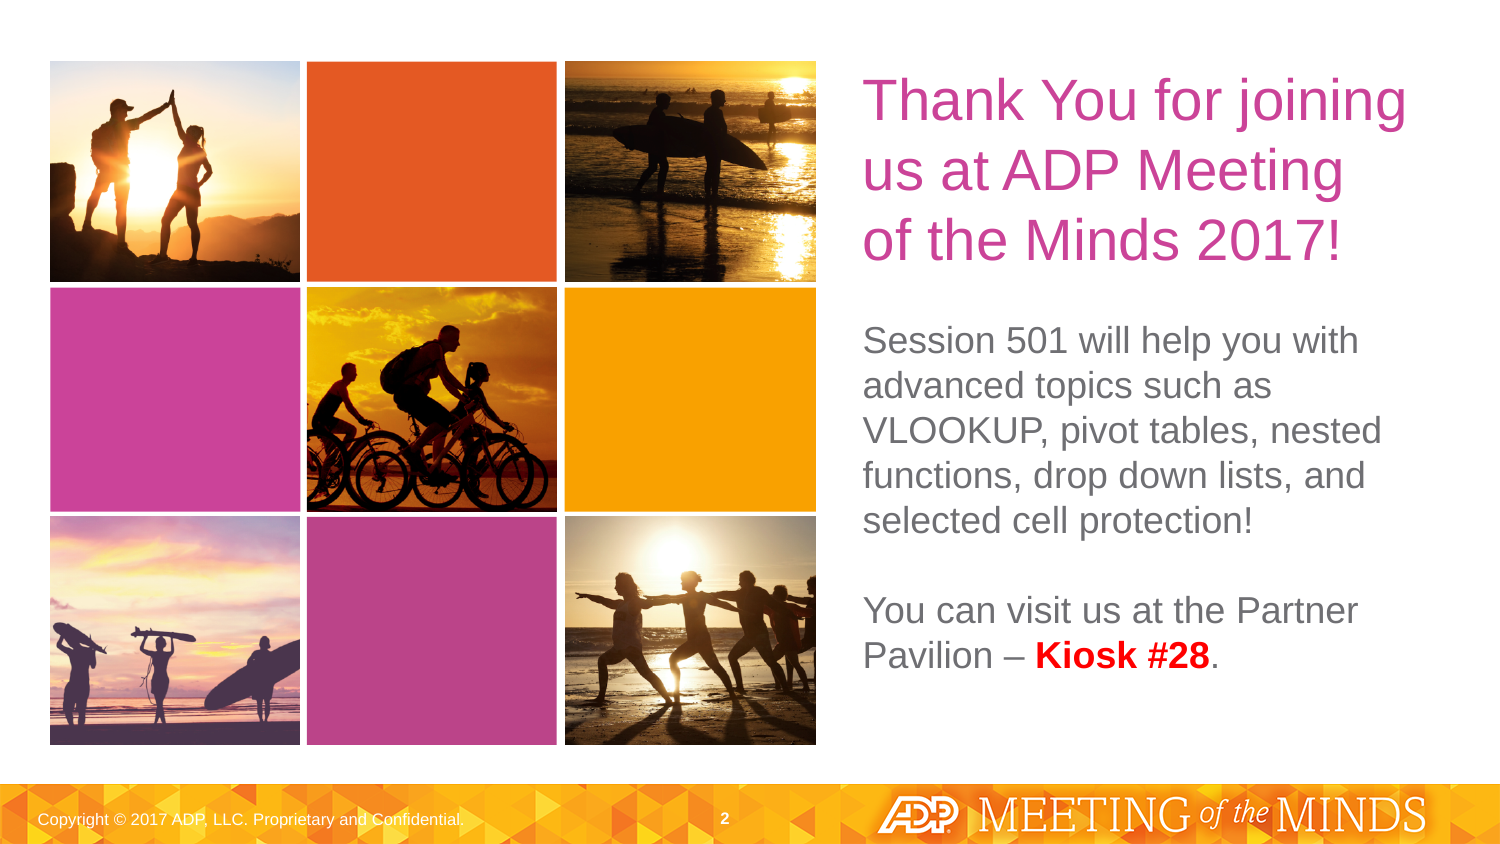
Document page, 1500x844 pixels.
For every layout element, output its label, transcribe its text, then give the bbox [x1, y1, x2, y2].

text_box Session 501 will help you with advanced topics such as VLOOKUP, pivot tables, nested functions, drop down lists, and selected cell protection! You can visit us at the Partner Pavilion – Kiosk #28. [849, 309, 1450, 735]
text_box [49, 61, 817, 746]
picture [0, 784, 1500, 844]
text_box Thank You for joining us at ADP Meeting of the Minds 2017! [849, 96, 1500, 238]
